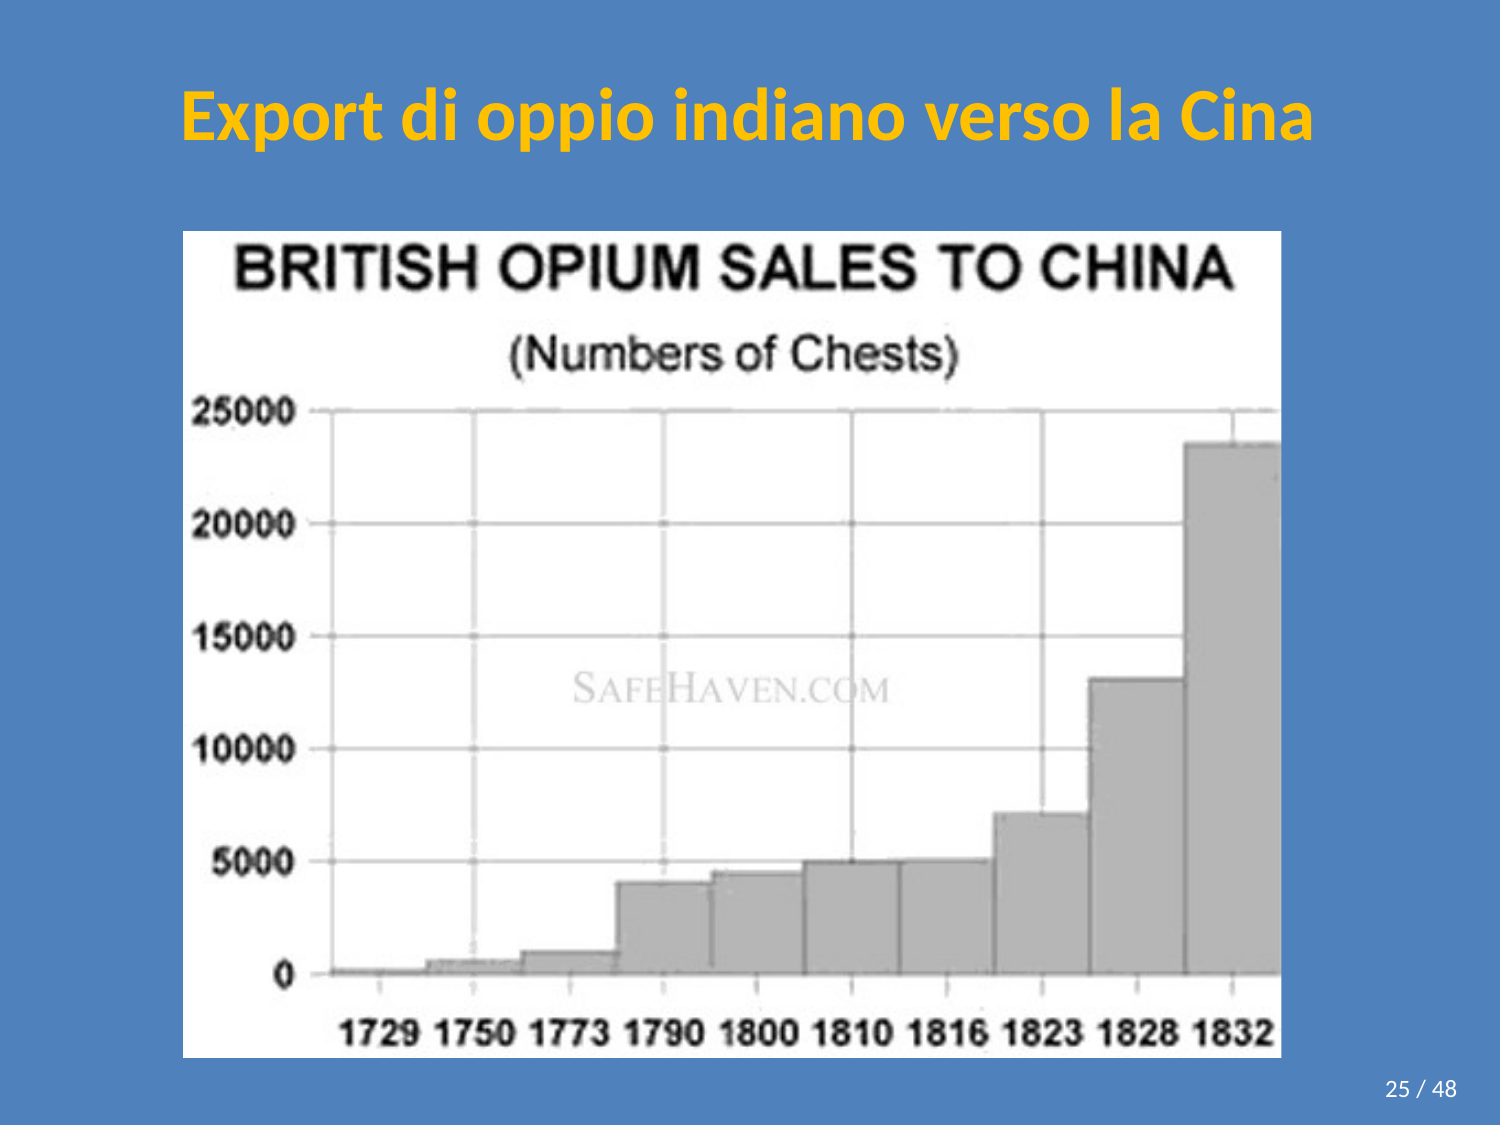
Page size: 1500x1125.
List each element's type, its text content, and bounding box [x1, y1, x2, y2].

title Export di oppio indiano verso la Cina [178, 62, 1322, 253]
text_box [183, 231, 1282, 1058]
slide_number 25 / 48 [1378, 1076, 1460, 1125]
